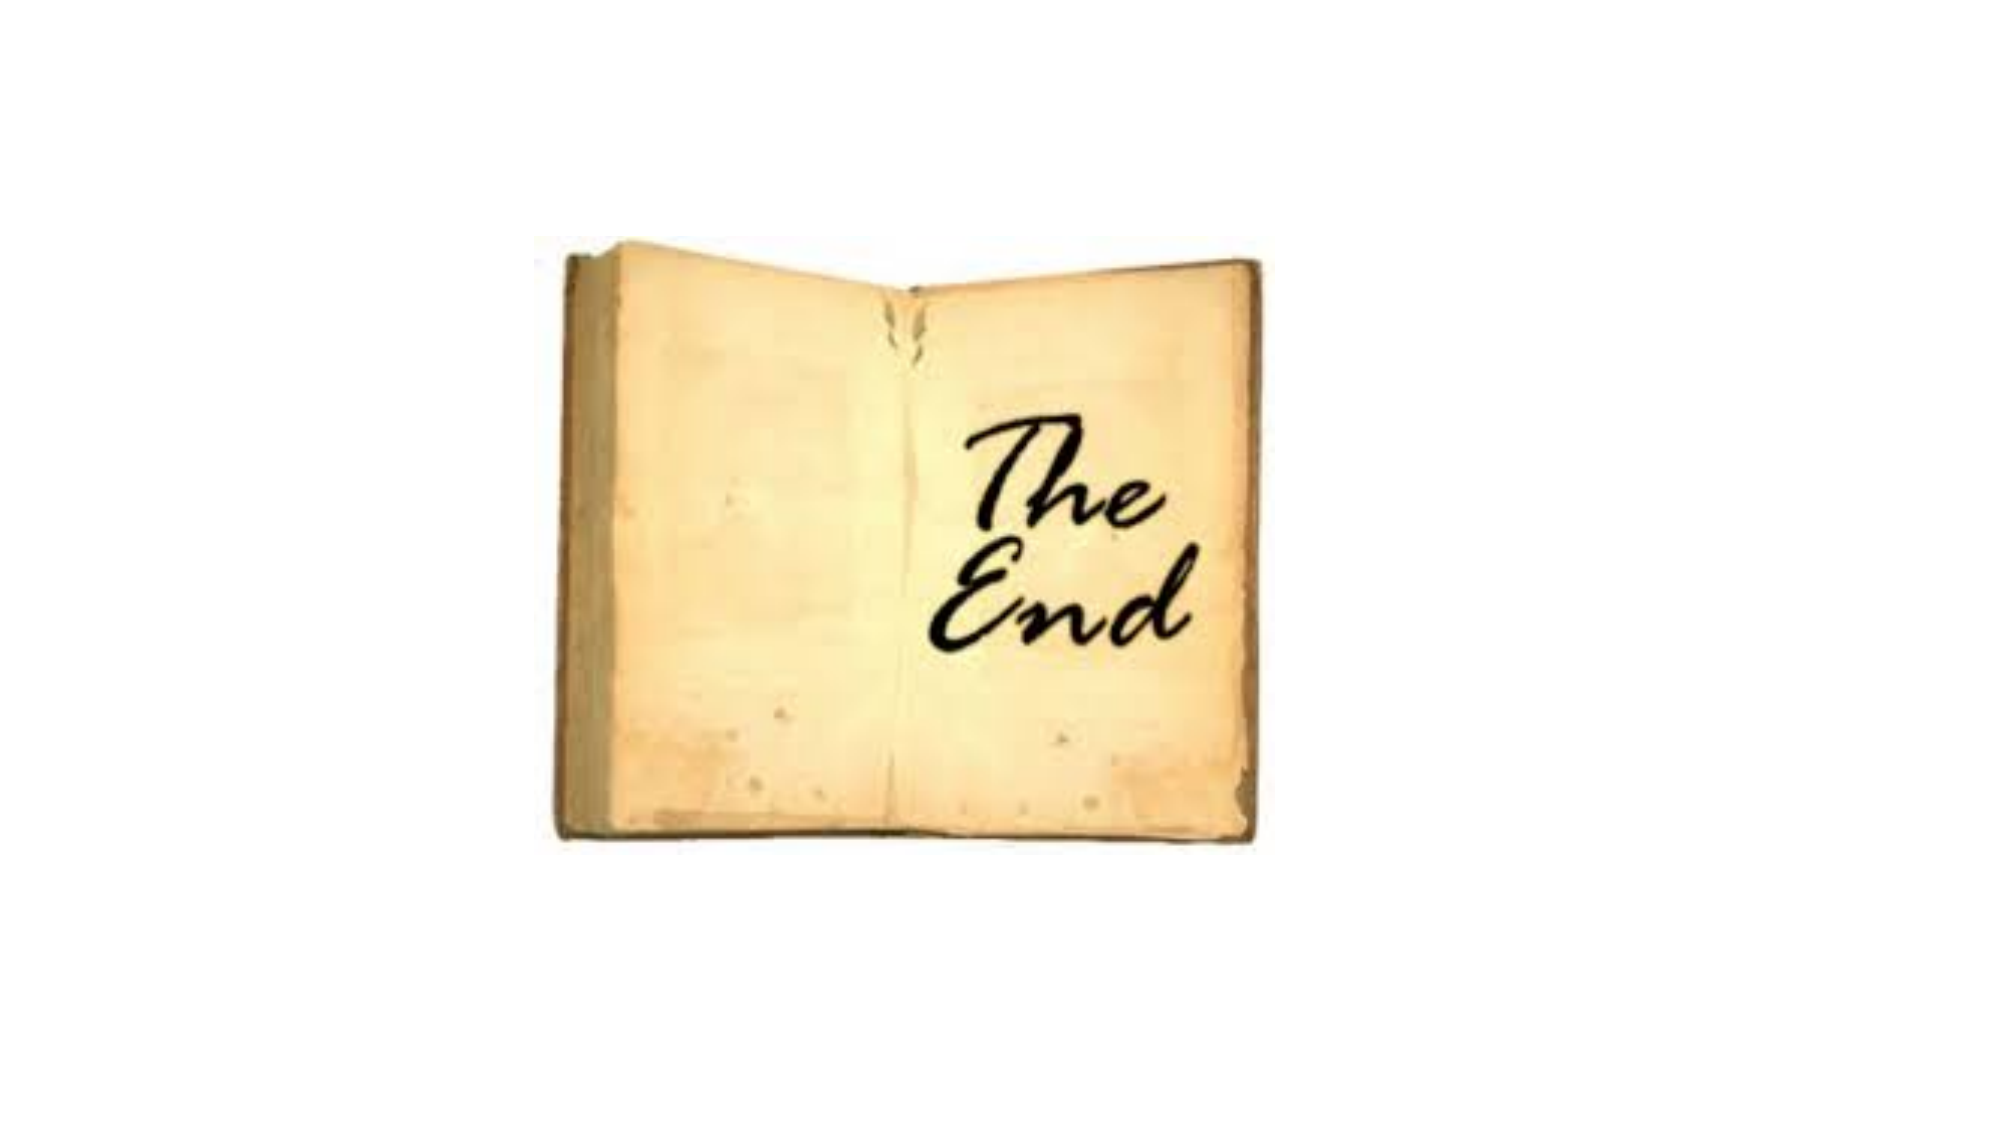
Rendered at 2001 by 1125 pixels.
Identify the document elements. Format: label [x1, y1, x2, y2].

picture [534, 236, 1275, 855]
